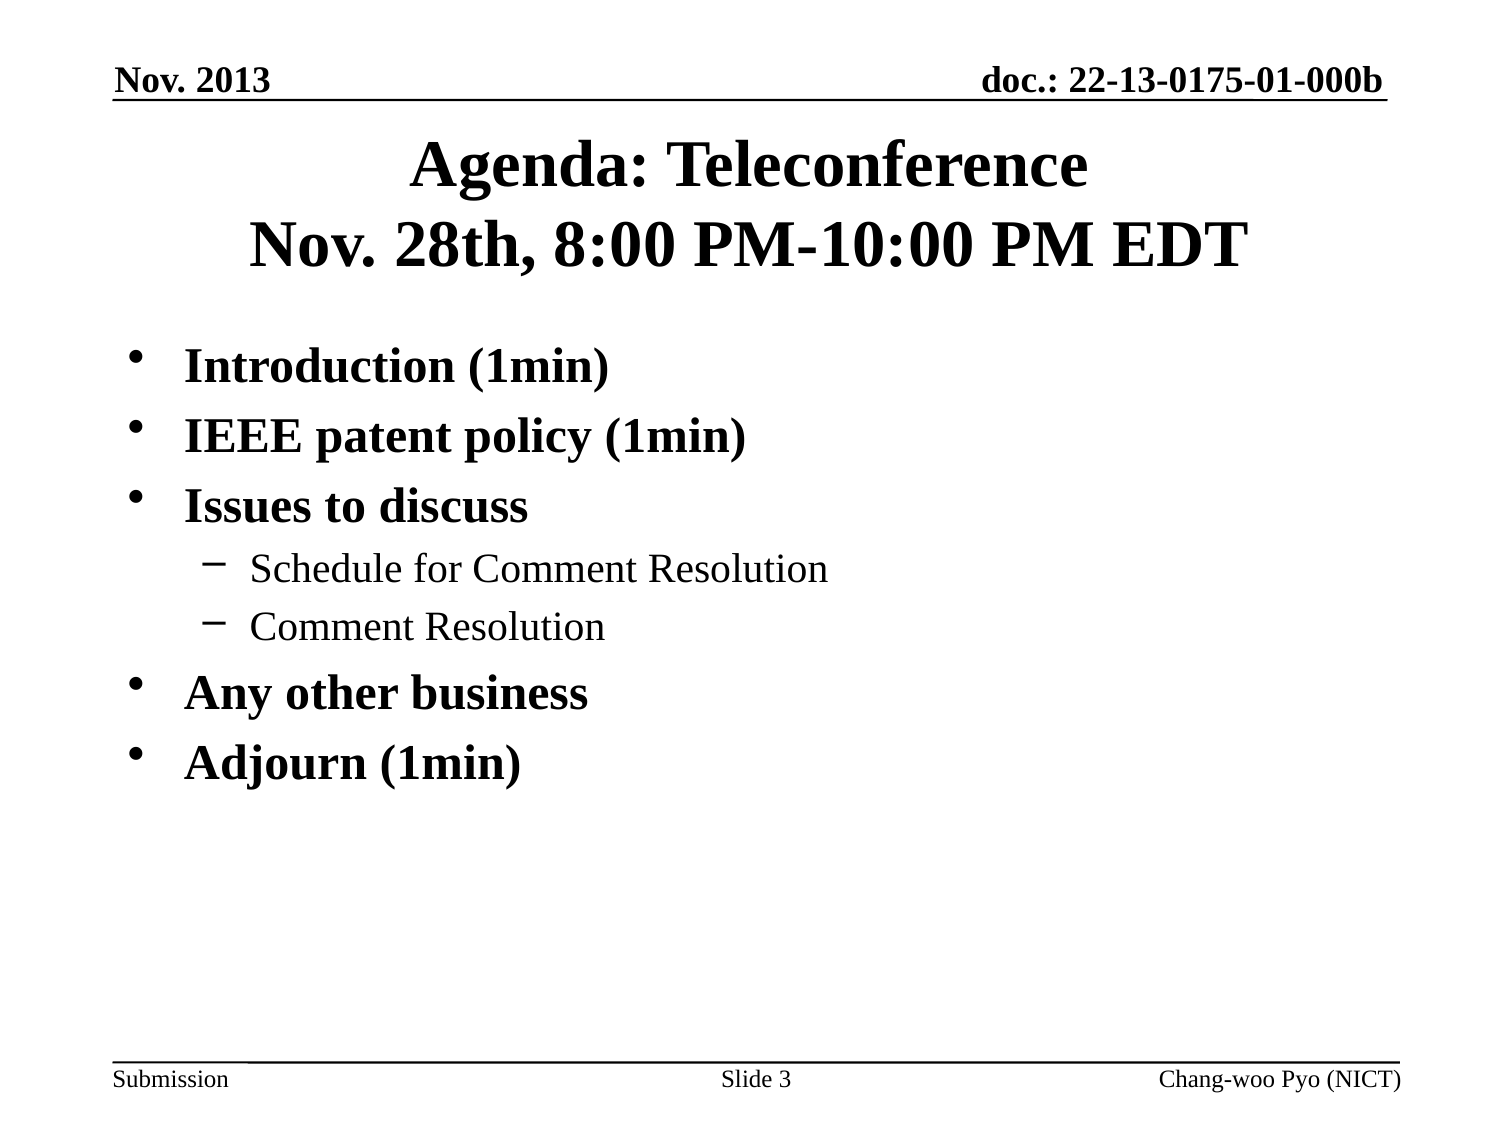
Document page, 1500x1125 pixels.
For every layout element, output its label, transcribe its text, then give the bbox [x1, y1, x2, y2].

slide_number Slide 3 [712, 1061, 800, 1093]
title Agenda: Teleconference Nov. 28th, 8:00 PM-10:00 PM EDT [112, 112, 1388, 288]
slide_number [114, 54, 277, 101]
list Introduction (1min) IEEE patent policy (1min) Issues to discuss Schedule for Comment Resolution Comment Resolution Any other business Adjourn (1min) [112, 324, 1388, 1000]
footer Chang-woo Pyo (NICT) [1155, 1061, 1402, 1093]
